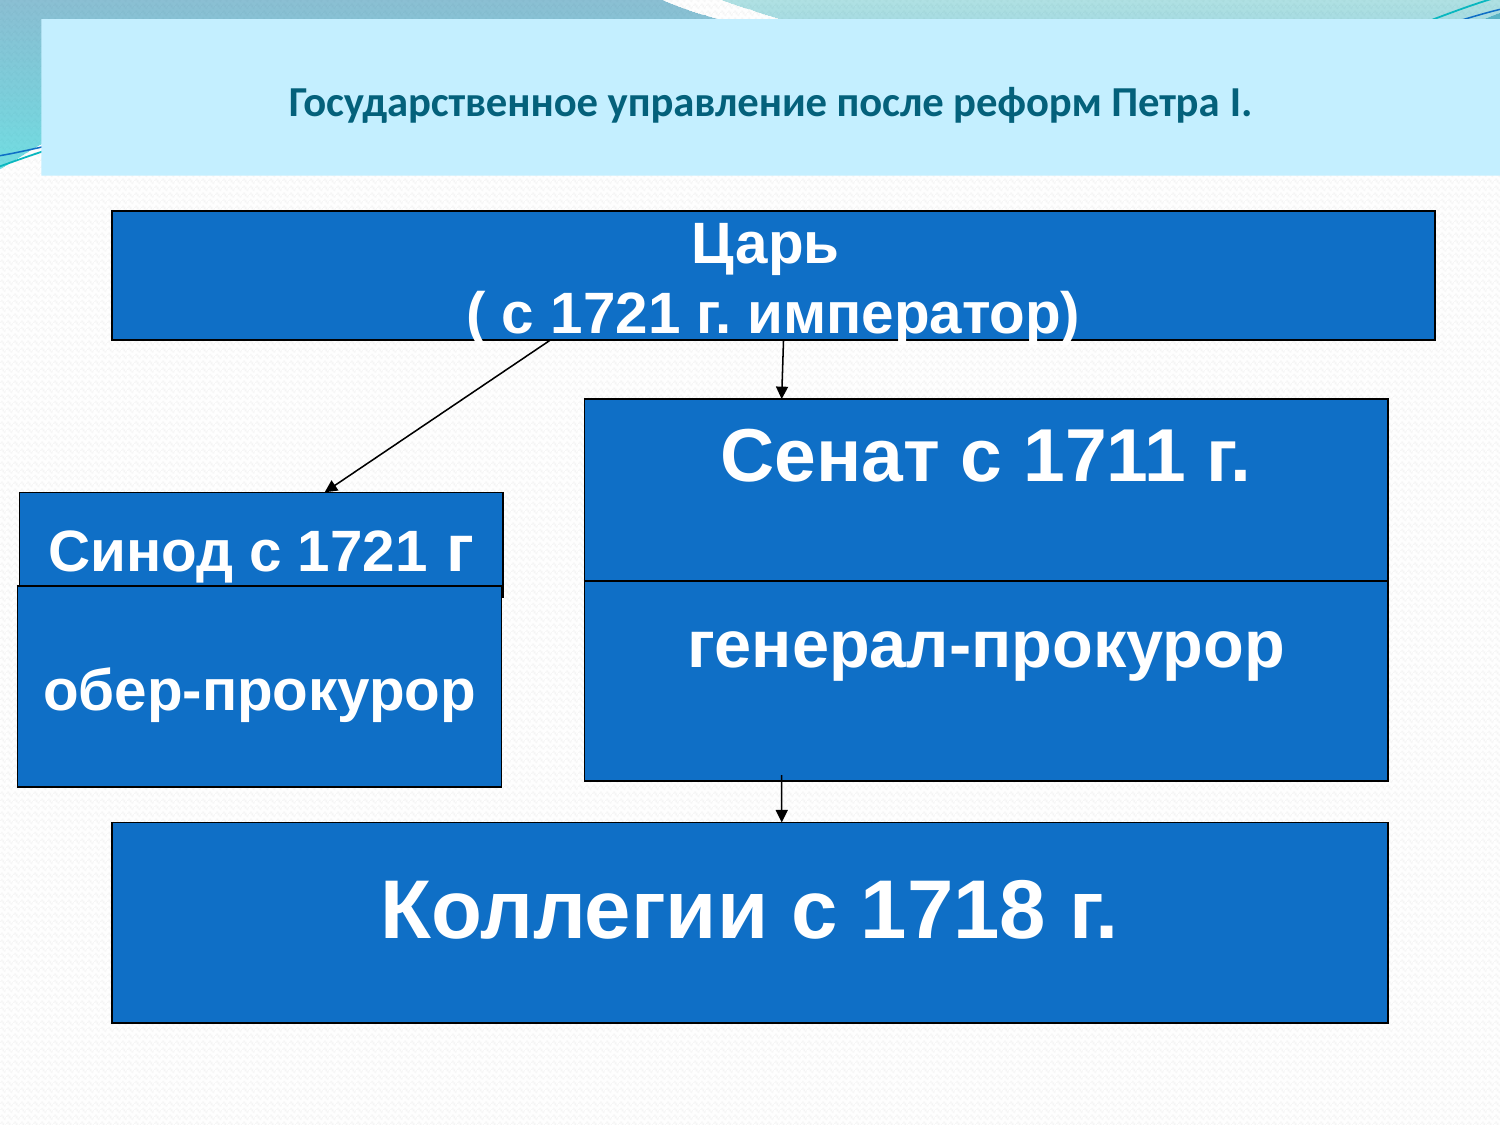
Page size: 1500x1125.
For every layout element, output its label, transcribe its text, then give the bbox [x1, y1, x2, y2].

text_box [775, 339, 789, 400]
text_box Сенат с 1711 г. [584, 398, 1388, 580]
text_box [324, 339, 551, 493]
text_box генерал-прокурор [584, 580, 1388, 781]
text_box обер-прокурор [17, 586, 502, 787]
text_box Царь ( с 1721 г. император) [112, 210, 1435, 340]
text_box Коллегии с 1718 г. [112, 822, 1388, 1024]
text_box [775, 775, 788, 823]
title Государственное управление после реформ Петра I. [41, 18, 1500, 177]
text_box Синод с 1721 г [19, 492, 504, 598]
